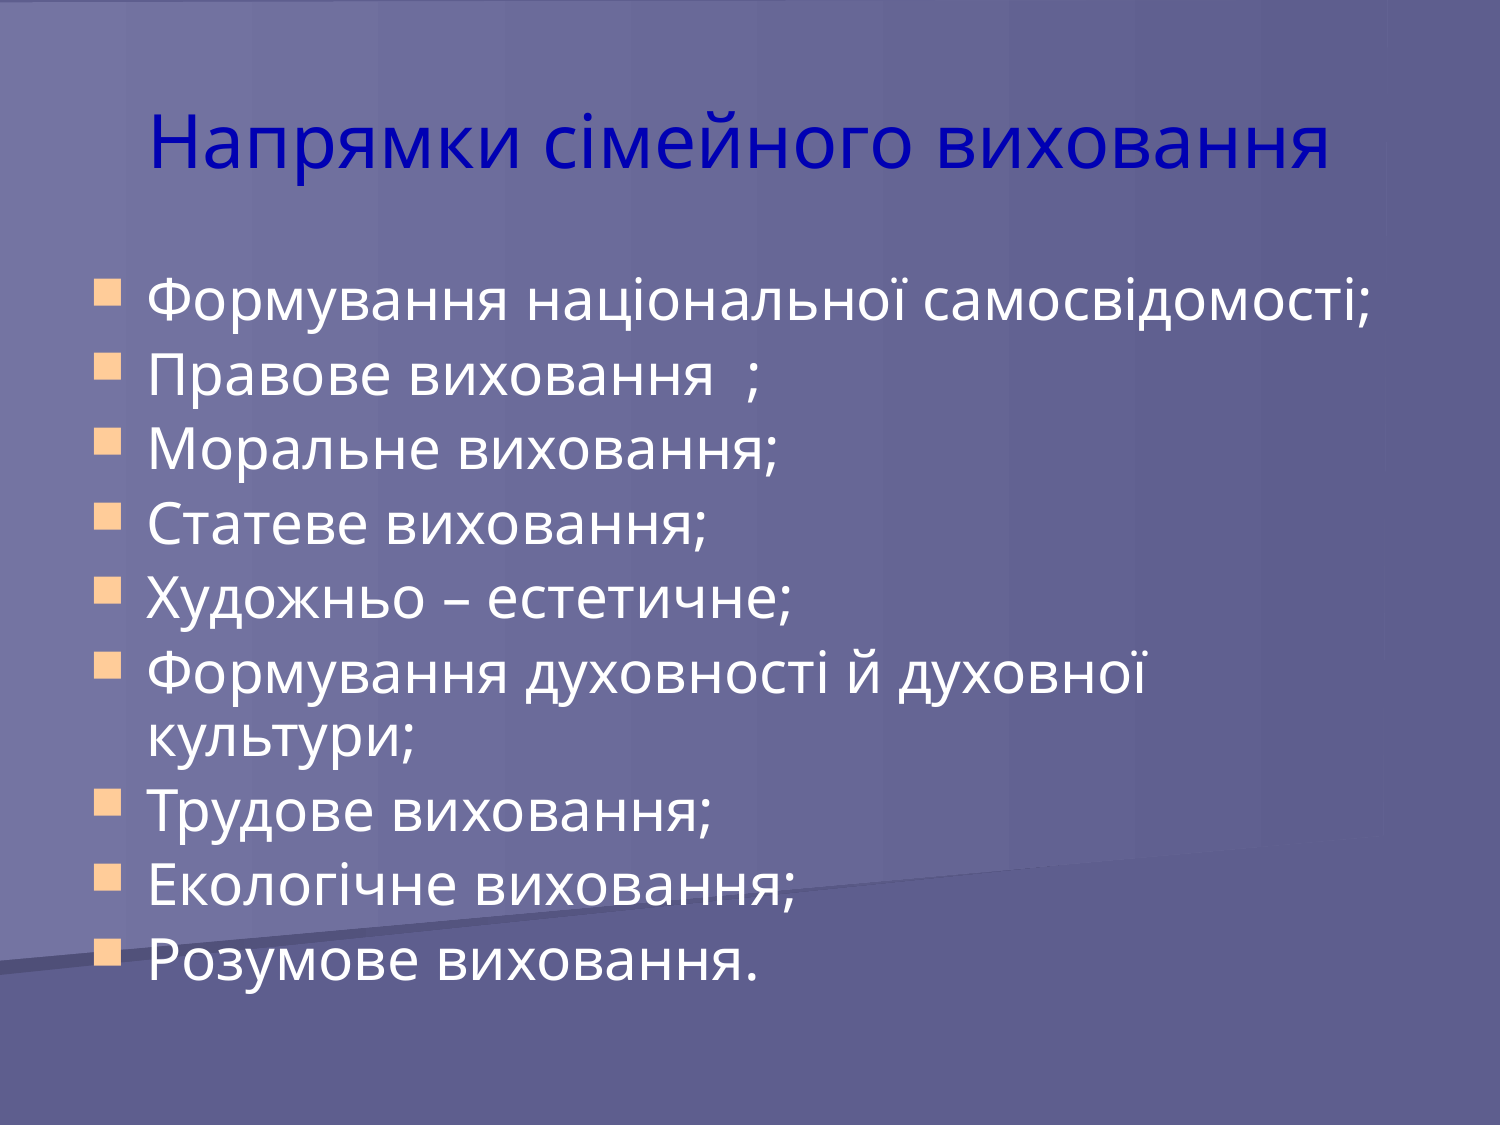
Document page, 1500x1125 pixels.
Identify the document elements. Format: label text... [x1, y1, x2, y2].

list Формування національної самосвідомості; Правове виховання ; Моральне виховання; Статеве виховання; Художньо – естетичне; Формування духовності й духовної культури; Трудове виховання; Екологічне виховання; Розумове виховання. [74, 262, 1426, 1001]
title Напрямки сімейного виховання [74, 44, 1426, 233]
